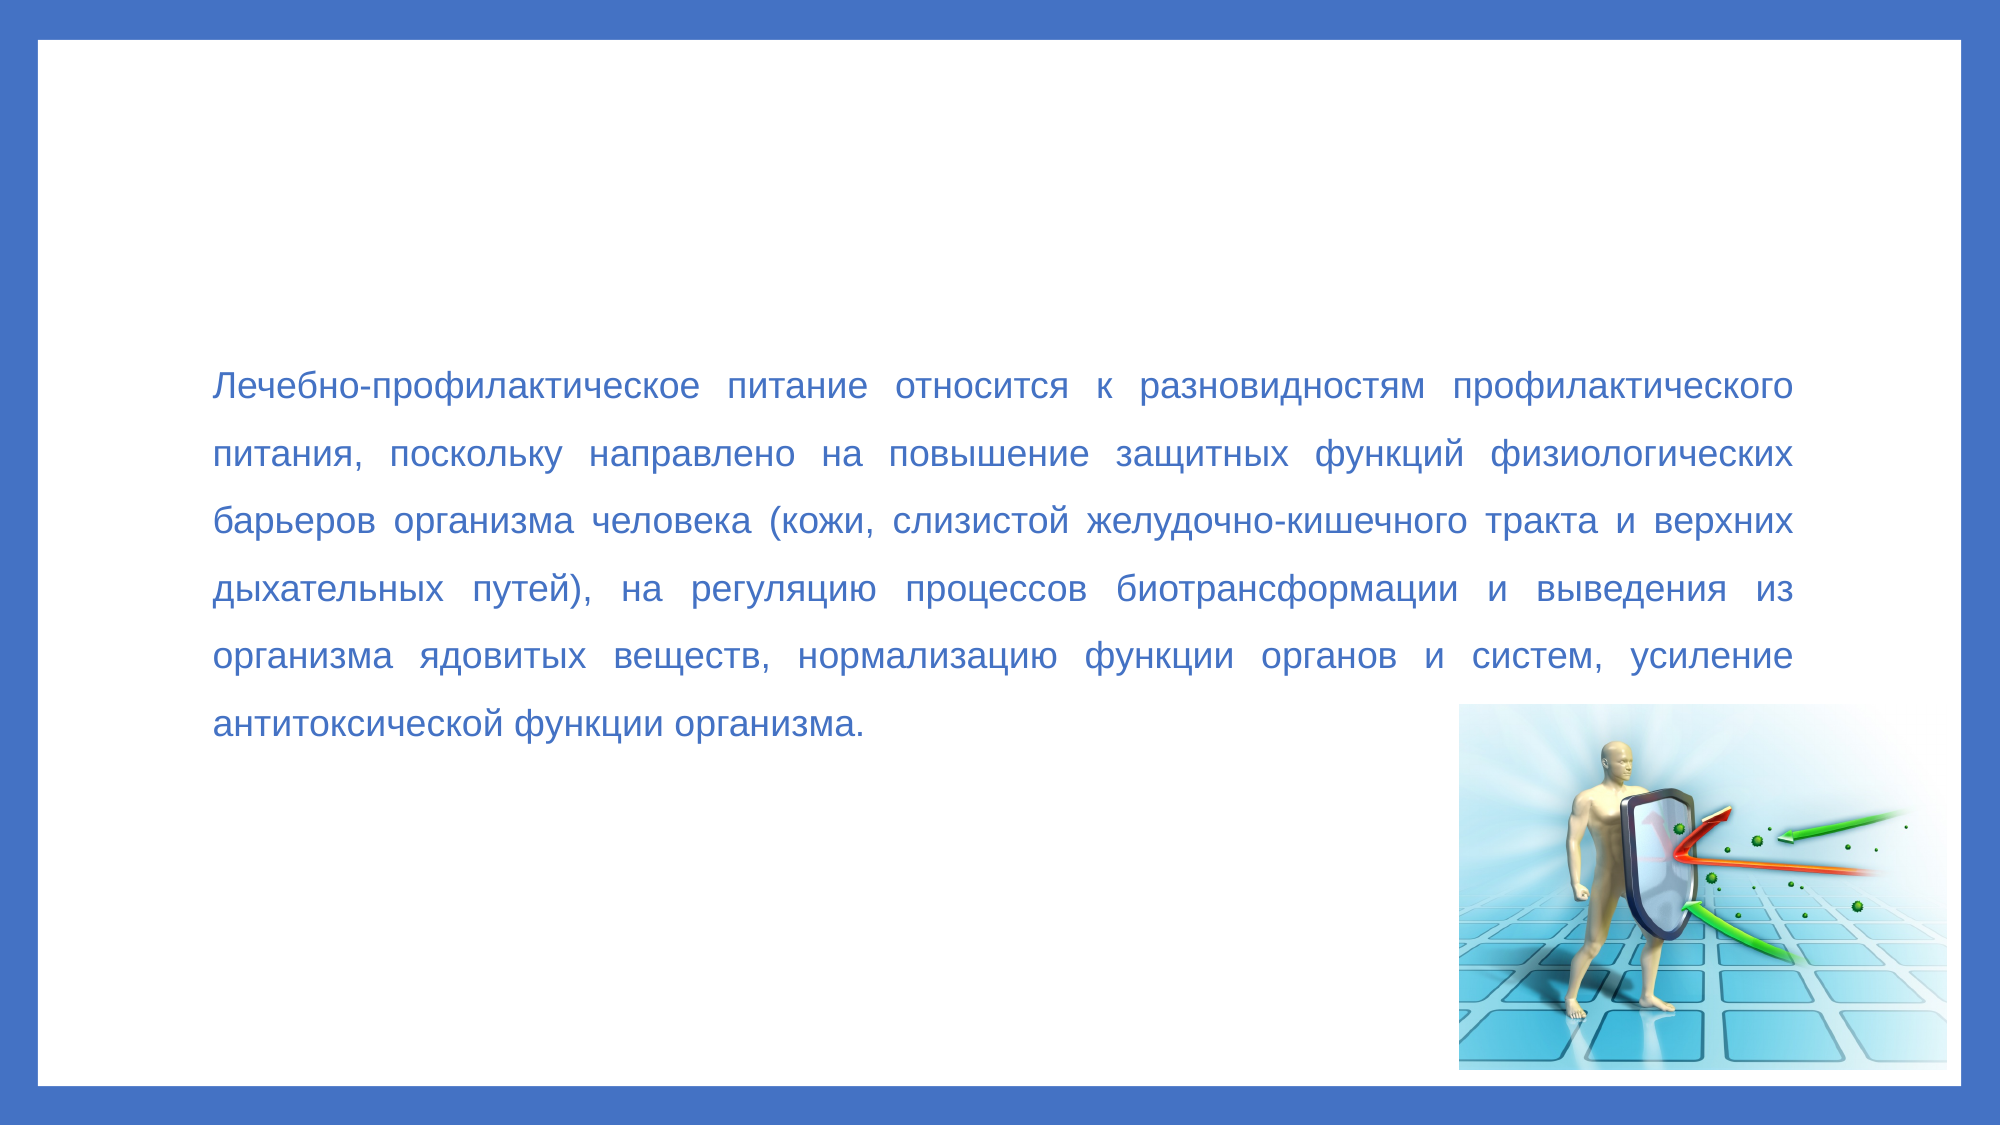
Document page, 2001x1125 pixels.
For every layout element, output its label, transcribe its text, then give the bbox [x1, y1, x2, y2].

picture [1459, 704, 1947, 1071]
list Лечебно-профилактическое питание относится к разновидностям профилактического питания, поскольку направлено на повышение защитных функций физиологических барьеров организма человека (кожи, слизистой желудочно-кишечного тракта и верхних дыхательных путей), на регуляцию процессов биотрансформации и выведения из организма ядовитых веществ, нормализацию функции органов и систем, усиление антитоксической функции организма. [190, 331, 1810, 794]
